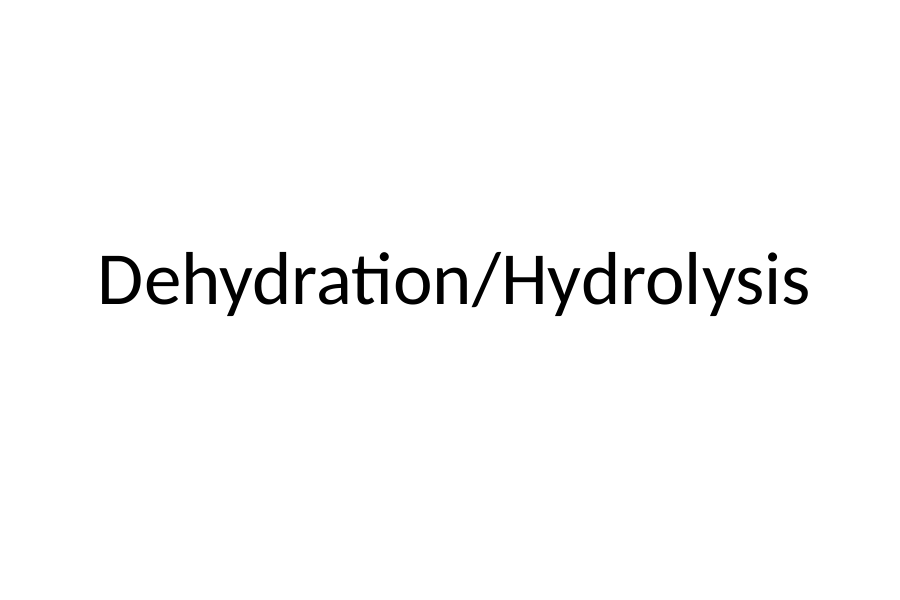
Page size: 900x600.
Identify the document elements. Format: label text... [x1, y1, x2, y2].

text_box Dehydration/Hydrolysis [83, 222, 827, 328]
